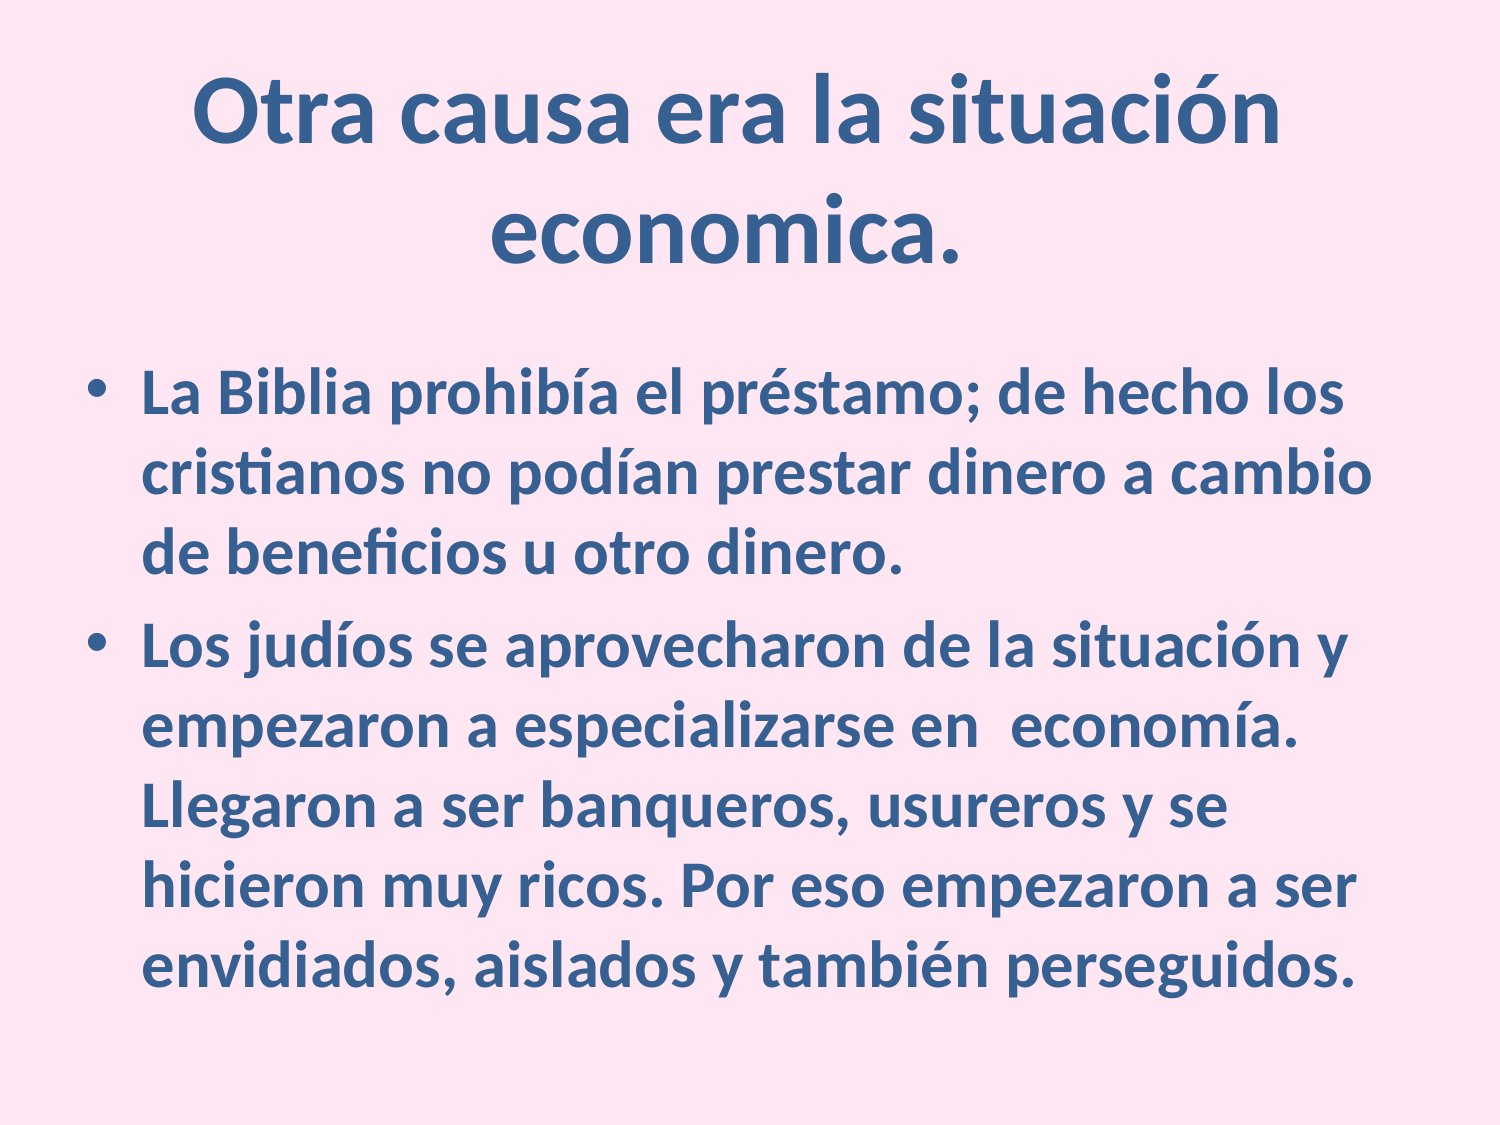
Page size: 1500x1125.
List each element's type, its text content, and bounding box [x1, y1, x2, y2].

title Otra causa era la situación economica. [0, 45, 1477, 282]
list La Biblia prohibía el préstamo; de hecho los cristianos no podían prestar dinero a cambio de beneficios u otro dinero. Los judíos se aprovecharon de la situación y empezaron a especializarse en economía. Llegaron a ser banqueros, usureros y se hicieron muy ricos. Por eso empezaron a ser envidiados, aislados y también perseguidos. [70, 339, 1421, 1083]
